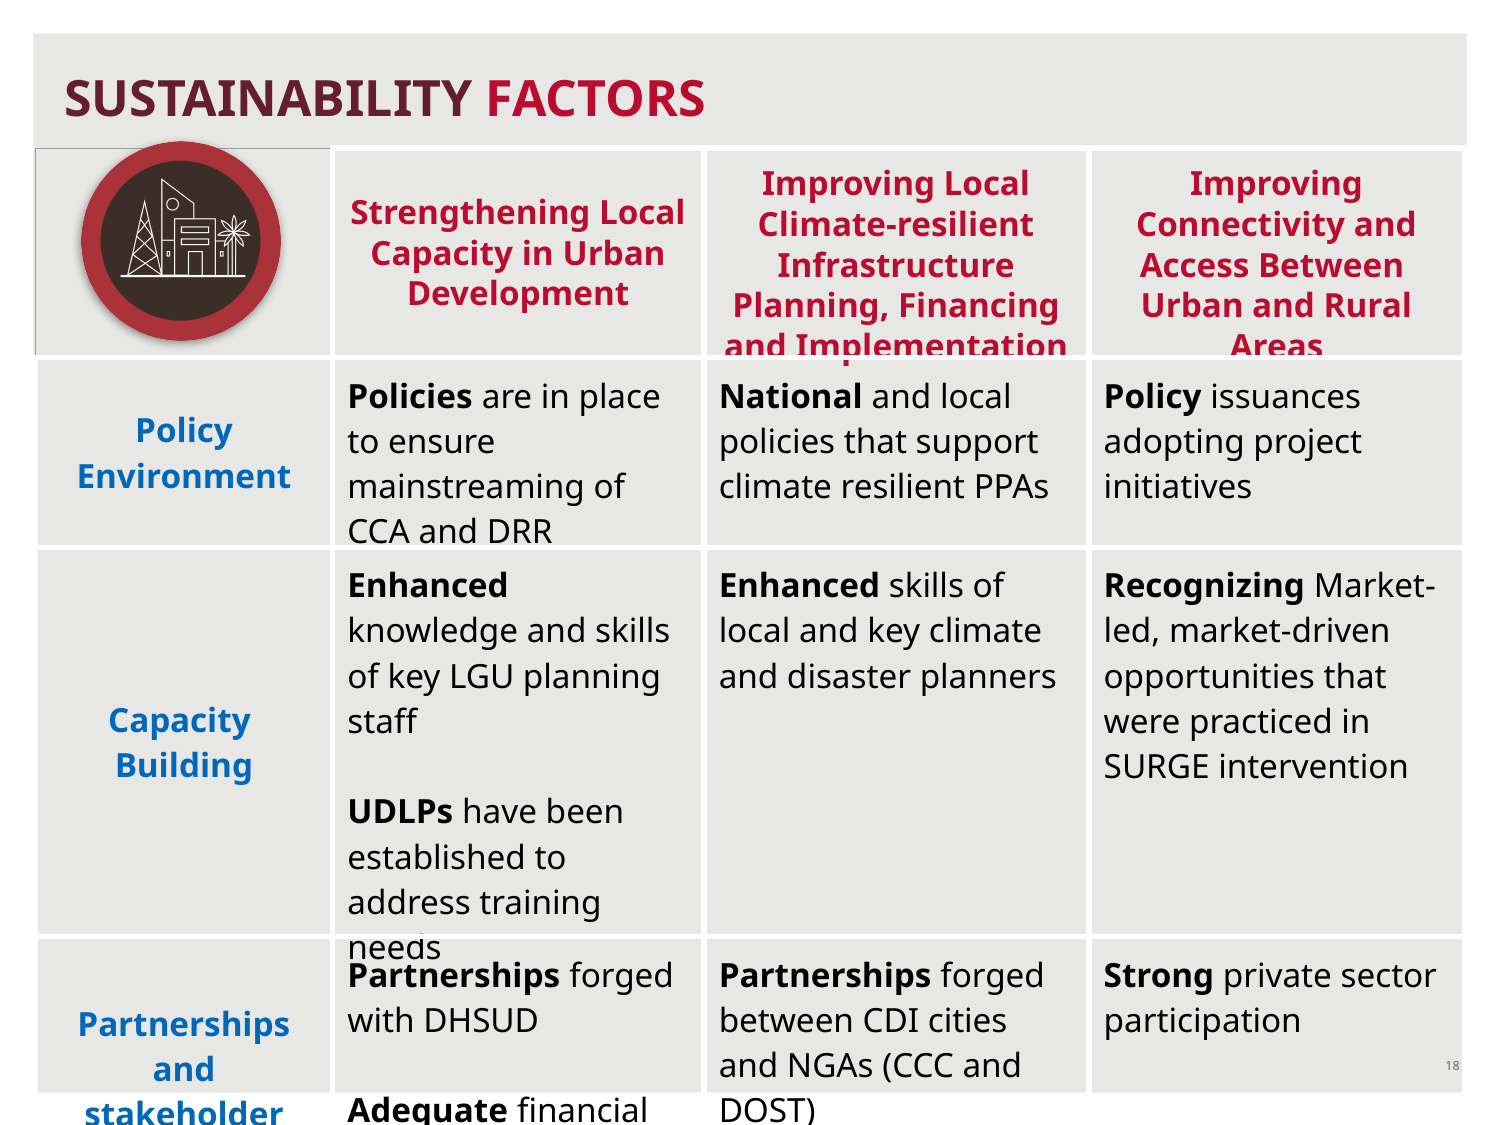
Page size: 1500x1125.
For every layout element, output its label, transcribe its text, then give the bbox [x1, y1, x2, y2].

table_cell Policies are in place to ensure mainstreaming of CCA and DRR [335, 360, 701, 545]
table_cell Policy issuances adopting project initiatives [1092, 360, 1462, 545]
table_cell Capacity Building [38, 550, 330, 934]
title SUSTAINABILITY FACTORS [49, 0, 1325, 135]
picture [80, 141, 281, 341]
table_cell National and local policies that support climate resilient PPAs [707, 360, 1086, 545]
table_header Improving Local Climate-resilient Infrastructure Planning, Financing and Implementation [707, 151, 1086, 355]
table_cell Recognizing Market-led, market-driven opportunities that were practiced in SURGE intervention [1092, 550, 1462, 934]
table_header Improving Connectivity and Access Between Urban and Rural Areas [1092, 151, 1462, 355]
slide_number ‹#› [1467, 732, 1475, 1125]
table_cell Enhanced skills of local and key climate and disaster planners [707, 550, 1086, 934]
table_cell Partnerships and stakeholder participation [38, 939, 330, 1125]
table_header [36, 149, 330, 355]
table_cell Strong private sector participation [1092, 939, 1462, 1125]
table_cell Partnerships forged between CDI cities and NGAs (CCC and DOST) Willingness of LGUs to invest [707, 939, 1086, 1125]
table_cell Policy Environment [38, 360, 330, 545]
table_cell Enhanced knowledge and skills of key LGU planning staff UDLPs have been established to address training needs [335, 550, 701, 934]
table_cell Partnerships forged with DHSUD Adequate financial capacity of LGUs [335, 939, 701, 1125]
table_header Strengthening Local Capacity in Urban Development [335, 151, 701, 355]
